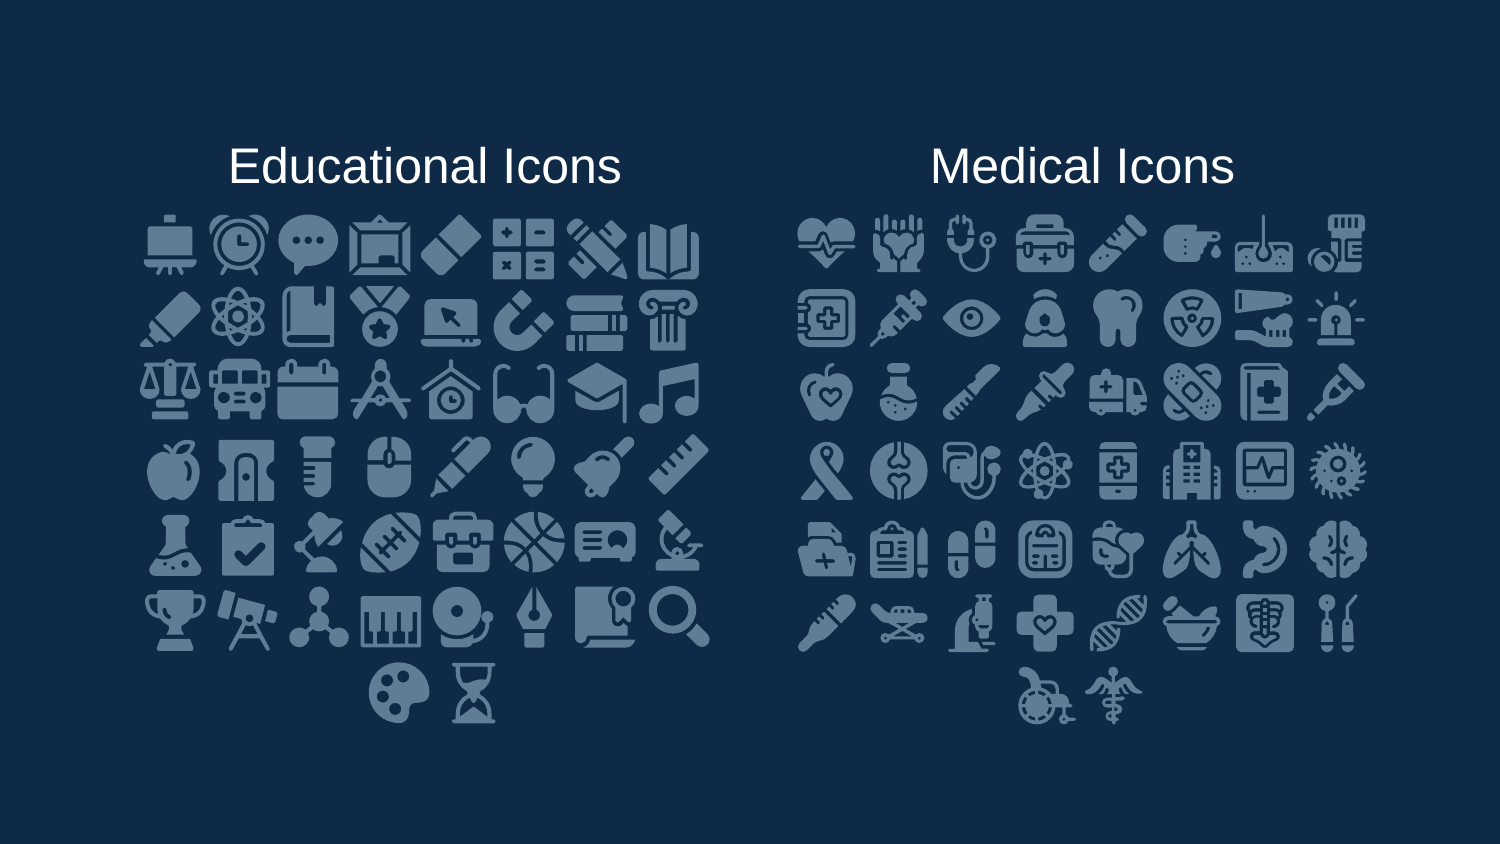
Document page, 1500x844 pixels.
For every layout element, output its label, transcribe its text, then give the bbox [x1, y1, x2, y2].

text_box [147, 439, 200, 501]
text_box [1306, 362, 1366, 422]
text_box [572, 436, 636, 498]
text_box [639, 362, 699, 424]
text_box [515, 586, 553, 648]
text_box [946, 214, 997, 273]
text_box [218, 439, 275, 502]
text_box [451, 662, 496, 724]
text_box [1092, 520, 1145, 579]
text_box [1240, 363, 1288, 421]
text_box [209, 286, 269, 347]
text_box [510, 436, 556, 498]
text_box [1308, 520, 1368, 579]
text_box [1088, 368, 1147, 416]
text_box [368, 662, 430, 724]
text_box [869, 520, 928, 579]
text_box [1234, 213, 1294, 273]
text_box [138, 291, 202, 347]
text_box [1318, 594, 1359, 653]
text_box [359, 512, 422, 573]
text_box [800, 441, 854, 500]
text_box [1016, 441, 1074, 500]
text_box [1308, 441, 1368, 500]
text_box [1015, 362, 1075, 422]
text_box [637, 223, 699, 280]
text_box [565, 218, 629, 280]
text_box [360, 596, 422, 648]
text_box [144, 589, 206, 652]
text_box [282, 286, 335, 348]
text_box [1234, 289, 1294, 348]
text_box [420, 214, 482, 276]
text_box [797, 217, 856, 269]
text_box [293, 511, 344, 573]
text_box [947, 520, 996, 579]
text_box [655, 509, 704, 571]
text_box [942, 363, 1001, 421]
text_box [869, 441, 928, 501]
text_box [493, 363, 555, 424]
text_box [491, 289, 555, 352]
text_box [574, 521, 636, 562]
text_box [1093, 289, 1143, 347]
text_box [797, 594, 857, 653]
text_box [367, 436, 412, 498]
text_box [1242, 520, 1288, 579]
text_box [1162, 441, 1221, 500]
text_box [879, 362, 918, 422]
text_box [139, 358, 201, 420]
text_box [299, 436, 336, 498]
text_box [574, 586, 636, 648]
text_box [947, 593, 996, 653]
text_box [1162, 595, 1221, 651]
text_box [1163, 224, 1222, 263]
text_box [1235, 593, 1295, 653]
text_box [566, 362, 627, 424]
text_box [277, 358, 339, 420]
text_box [503, 511, 566, 573]
text_box [279, 214, 339, 276]
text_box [1016, 594, 1075, 652]
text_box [1088, 214, 1148, 273]
text_box [870, 289, 928, 347]
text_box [1099, 441, 1138, 500]
text_box [289, 586, 349, 648]
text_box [143, 214, 197, 276]
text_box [796, 362, 857, 422]
text_box Medical Icons [797, 118, 1369, 198]
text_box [428, 436, 495, 498]
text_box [1022, 288, 1068, 348]
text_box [432, 511, 494, 573]
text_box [1163, 288, 1222, 348]
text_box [420, 299, 482, 347]
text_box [1015, 213, 1075, 273]
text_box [492, 218, 555, 280]
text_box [1161, 362, 1224, 422]
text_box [147, 514, 204, 576]
text_box [1018, 666, 1077, 725]
text_box [350, 358, 411, 420]
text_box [638, 289, 699, 351]
text_box [648, 434, 709, 495]
text_box [1162, 520, 1221, 579]
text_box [432, 586, 494, 648]
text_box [872, 213, 925, 273]
text_box [870, 603, 928, 643]
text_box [1235, 441, 1295, 500]
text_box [797, 522, 857, 577]
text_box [420, 358, 482, 420]
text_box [349, 214, 411, 276]
text_box [1089, 594, 1147, 652]
text_box [222, 515, 274, 576]
text_box Educational Icons [139, 118, 711, 198]
text_box [942, 441, 1001, 500]
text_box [942, 299, 1002, 338]
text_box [566, 295, 628, 352]
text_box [1306, 213, 1366, 273]
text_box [1018, 520, 1073, 579]
text_box [209, 358, 271, 420]
text_box [1084, 666, 1143, 725]
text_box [217, 589, 278, 652]
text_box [203, 214, 275, 276]
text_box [648, 585, 711, 648]
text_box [797, 288, 856, 348]
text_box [1306, 290, 1366, 346]
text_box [349, 285, 411, 347]
